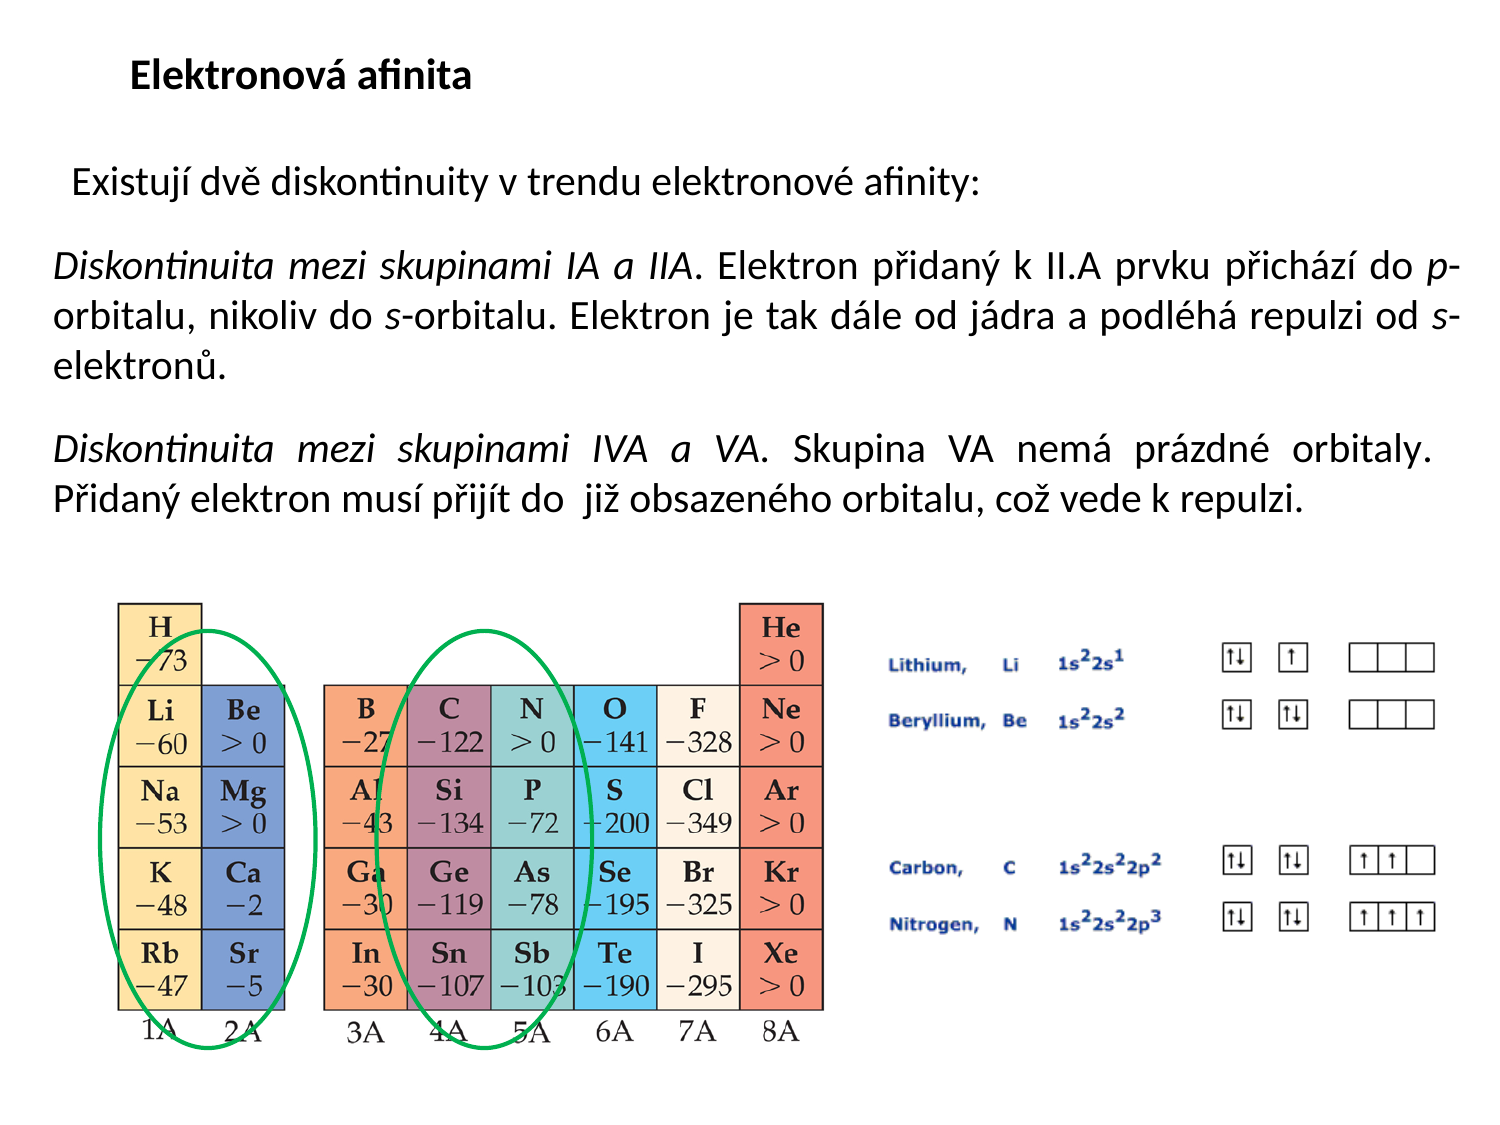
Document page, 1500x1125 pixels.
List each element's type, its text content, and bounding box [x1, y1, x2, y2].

title Elektronová afinita [39, 38, 564, 106]
text_box Diskontinuita mezi skupinami IA a IIA. Elektron přidaný k II.A prvku přichází do p-orbitalu, nikoliv do s-orbitalu. Elektron je tak dále od jádra a podléhá repulzi od s-elektronů. [38, 230, 1476, 395]
text_box Diskontinuita mezi skupinami IVA a VA. Skupina VA nemá prázdné orbitaly. Přidaný elektron musí přijít do již obsazeného orbitalu, což vede k repulzi. [38, 413, 1448, 529]
text_box Existují dvě diskontinuity v trendu elektronové afinity: [56, 146, 1200, 211]
text_box [97, 755, 107, 924]
picture [112, 596, 827, 1049]
picture [886, 839, 1446, 946]
picture [886, 630, 1446, 744]
